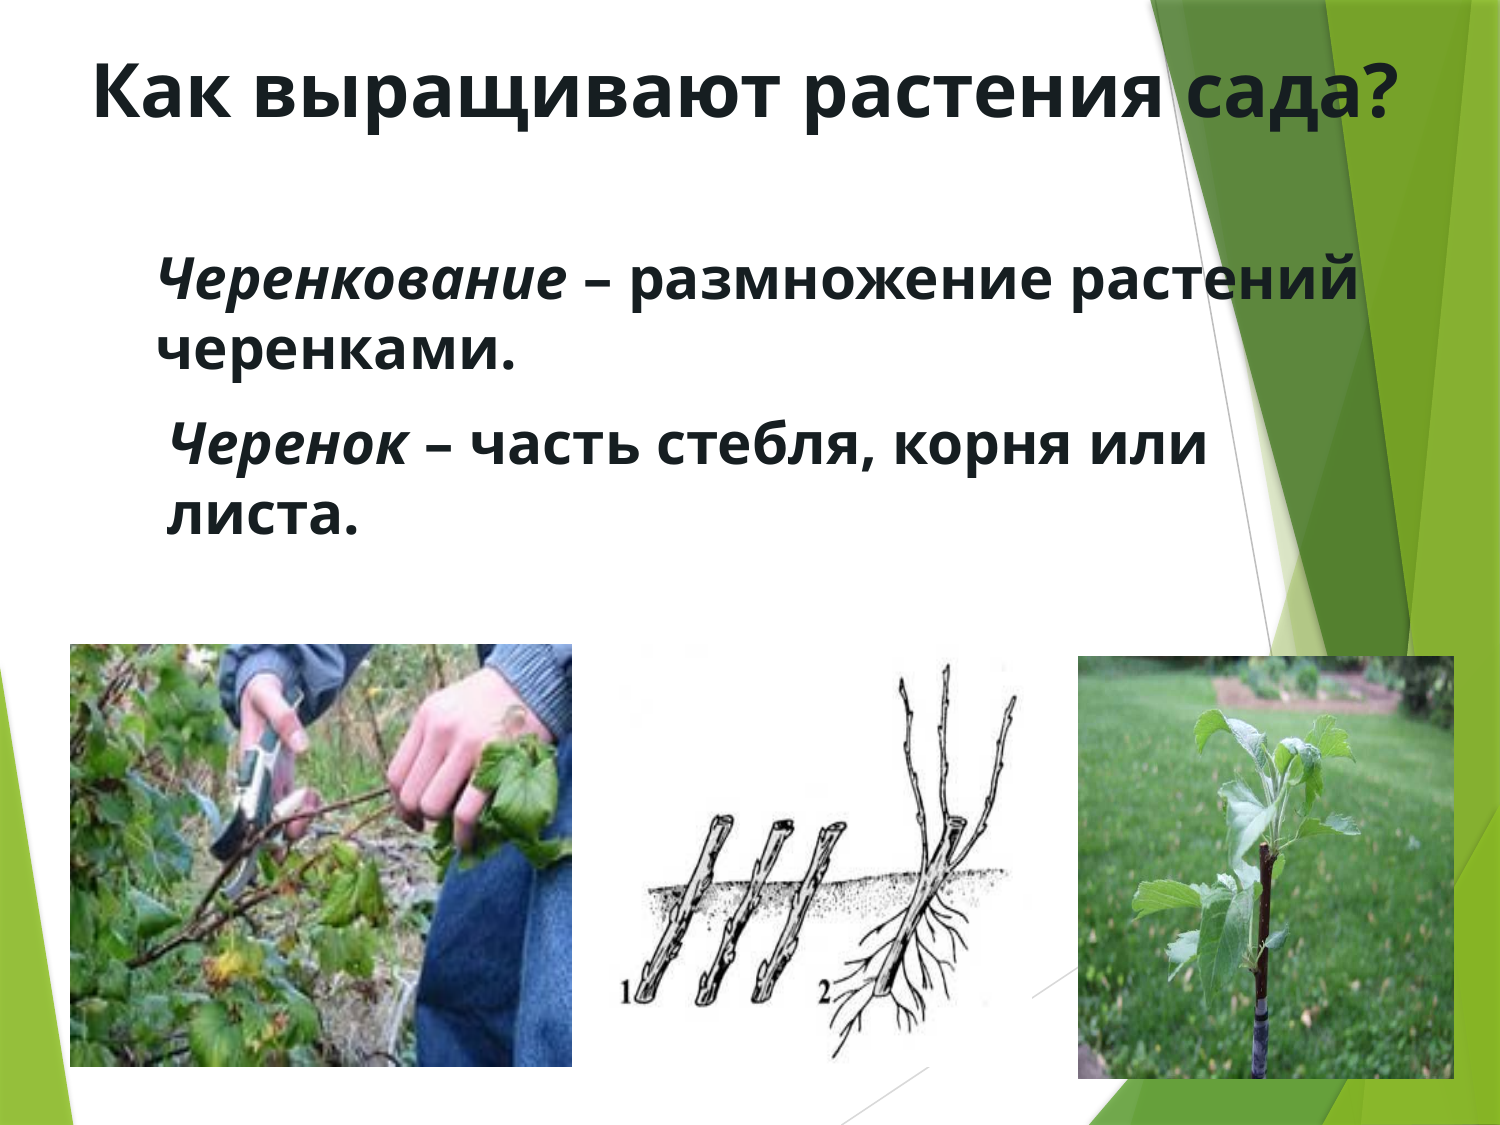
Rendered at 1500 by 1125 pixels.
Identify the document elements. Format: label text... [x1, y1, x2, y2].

picture [608, 643, 1032, 1067]
text_box [82, 35, 1454, 192]
text_box Черенкование – размножение растений черенками. [140, 234, 1418, 389]
picture [1077, 655, 1454, 1079]
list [69, 643, 573, 1067]
title Как выращивают растения сада? [75, 35, 1425, 223]
text_box Черенок – часть стебля, корня или листа. [152, 398, 1336, 554]
